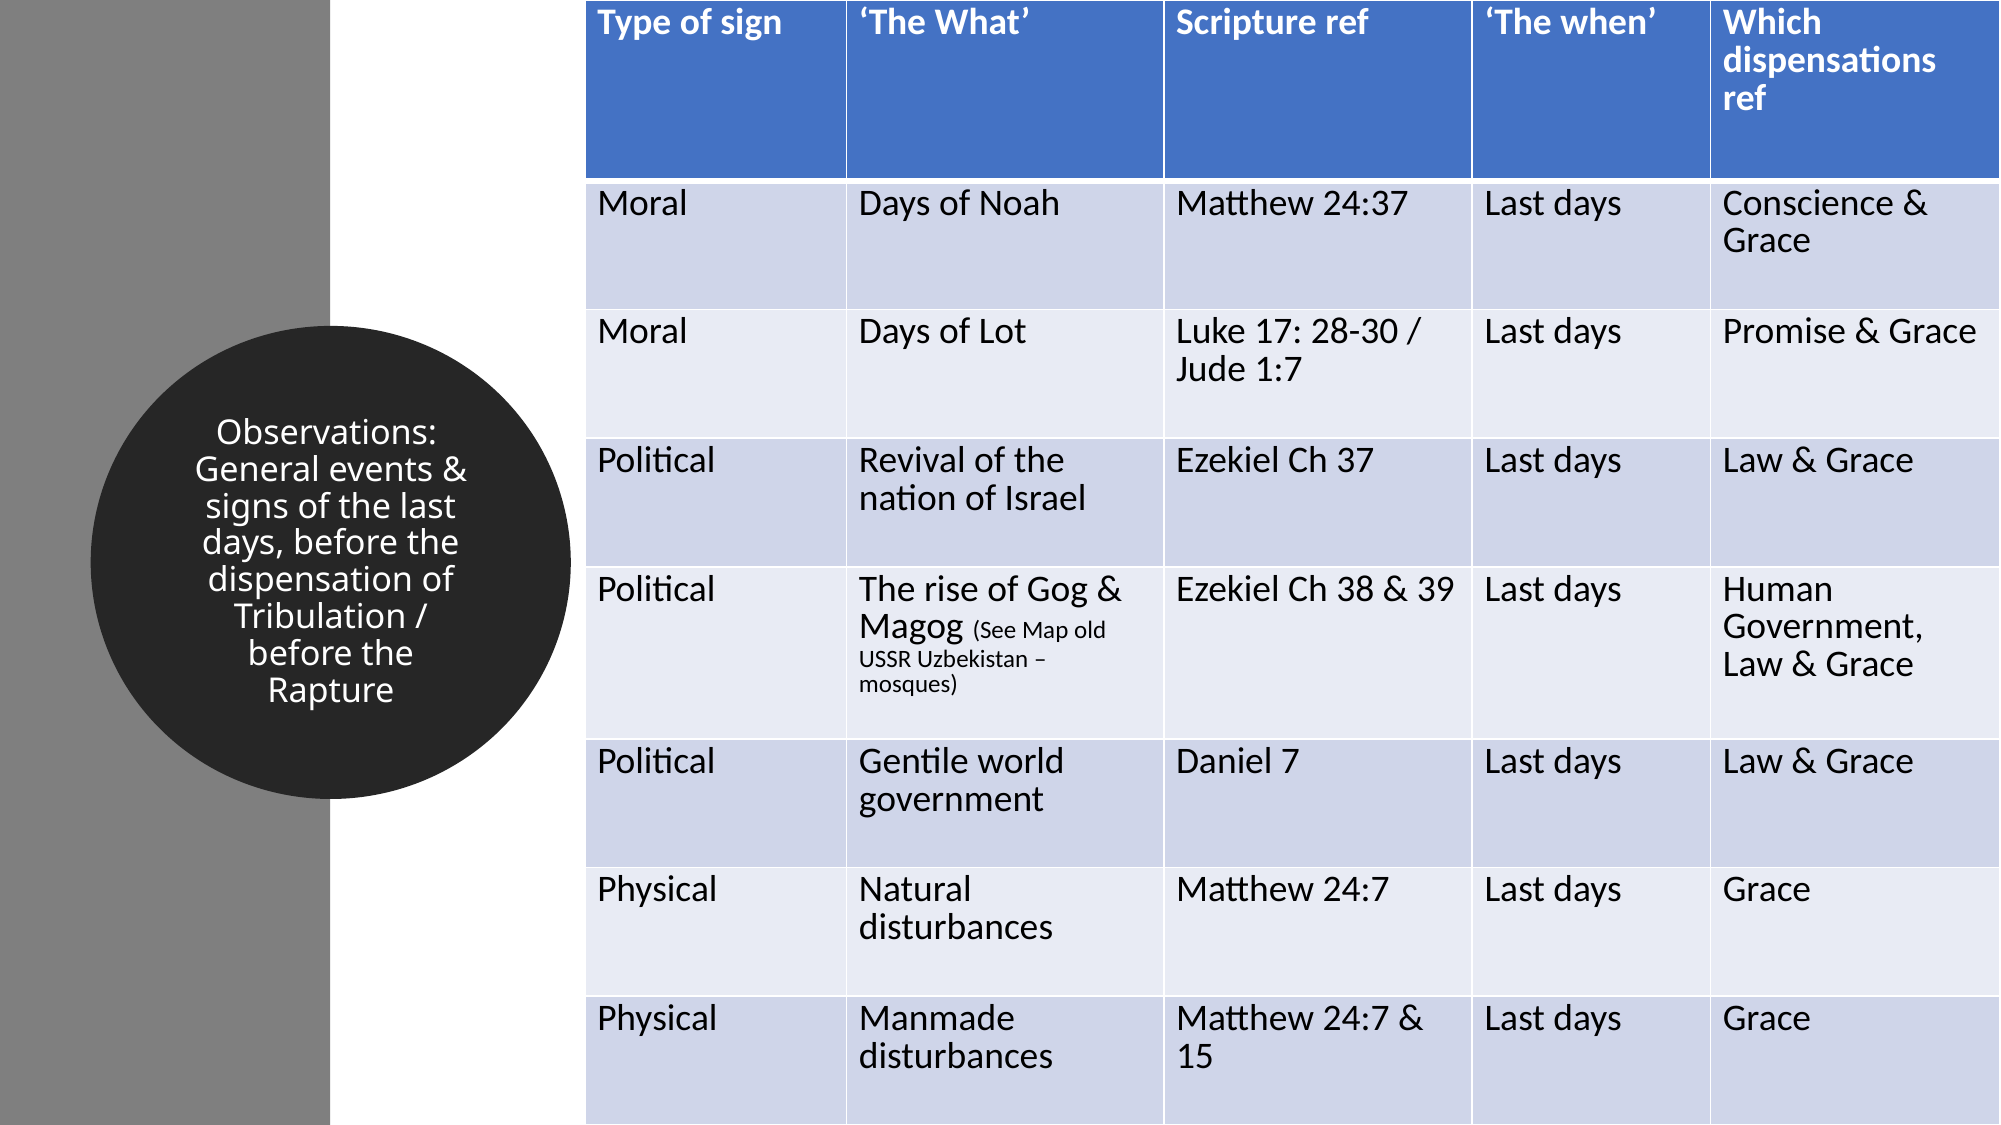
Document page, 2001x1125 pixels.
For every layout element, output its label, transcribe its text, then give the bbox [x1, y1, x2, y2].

table_cell Political [586, 740, 846, 867]
table_cell Days of Noah [847, 184, 1163, 309]
table_cell Law & Grace [1711, 740, 1999, 867]
table_cell Moral [586, 310, 846, 437]
table_header Which dispensations ref [1711, 1, 1999, 178]
table_cell Physical [586, 868, 846, 995]
table_header Scripture ref [1165, 1, 1471, 178]
table_cell Promise & Grace [1711, 310, 1999, 437]
table_header ‘The when’ [1473, 1, 1710, 178]
table_header Type of sign [586, 1, 846, 178]
table_cell Matthew 24:7 & 15 [1165, 997, 1471, 1124]
table_cell Moral [586, 184, 846, 309]
table_cell Grace [1711, 997, 1999, 1124]
text_box [0, 0, 331, 1125]
table_cell Ezekiel Ch 37 [1165, 439, 1471, 566]
table_cell Daniel 7 [1165, 740, 1471, 867]
table_cell Political [586, 568, 846, 738]
table_cell Last days [1473, 184, 1710, 309]
table_cell Natural disturbances [847, 868, 1163, 995]
table_cell Last days [1473, 439, 1710, 566]
table_cell Last days [1473, 568, 1710, 738]
table_cell Ezekiel Ch 38 & 39 [1165, 568, 1471, 738]
table_cell Political [586, 439, 846, 566]
table_cell Luke 17: 28-30 / Jude 1:7 [1165, 310, 1471, 437]
table_cell Human Government, Law & Grace [1711, 568, 1999, 738]
table_cell Days of Lot [847, 310, 1163, 437]
table_cell Matthew 24:7 [1165, 868, 1471, 995]
table_cell Last days [1473, 868, 1710, 995]
table_cell Physical [586, 997, 846, 1124]
table_cell Conscience & Grace [1711, 184, 1999, 309]
table_cell Last days [1473, 310, 1710, 437]
table_cell Gentile world government [847, 740, 1163, 867]
table_cell Matthew 24:37 [1165, 184, 1471, 309]
table_cell Last days [1473, 740, 1710, 867]
table_cell Grace [1711, 868, 1999, 995]
text_box Observations: General events & signs of the last days, before the dispensation of Tribulation / before the Rapture [105, 340, 557, 785]
text_box [331, 0, 584, 1125]
table_cell Manmade disturbances [847, 997, 1163, 1124]
table_cell Law & Grace [1711, 439, 1999, 566]
table_cell The rise of Gog & Magog (See Map old USSR Uzbekistan – mosques) [847, 568, 1163, 738]
table_cell Revival of the nation of Israel [847, 439, 1163, 566]
table_cell Last days [1473, 997, 1710, 1124]
table_header ‘The What’ [847, 1, 1163, 178]
